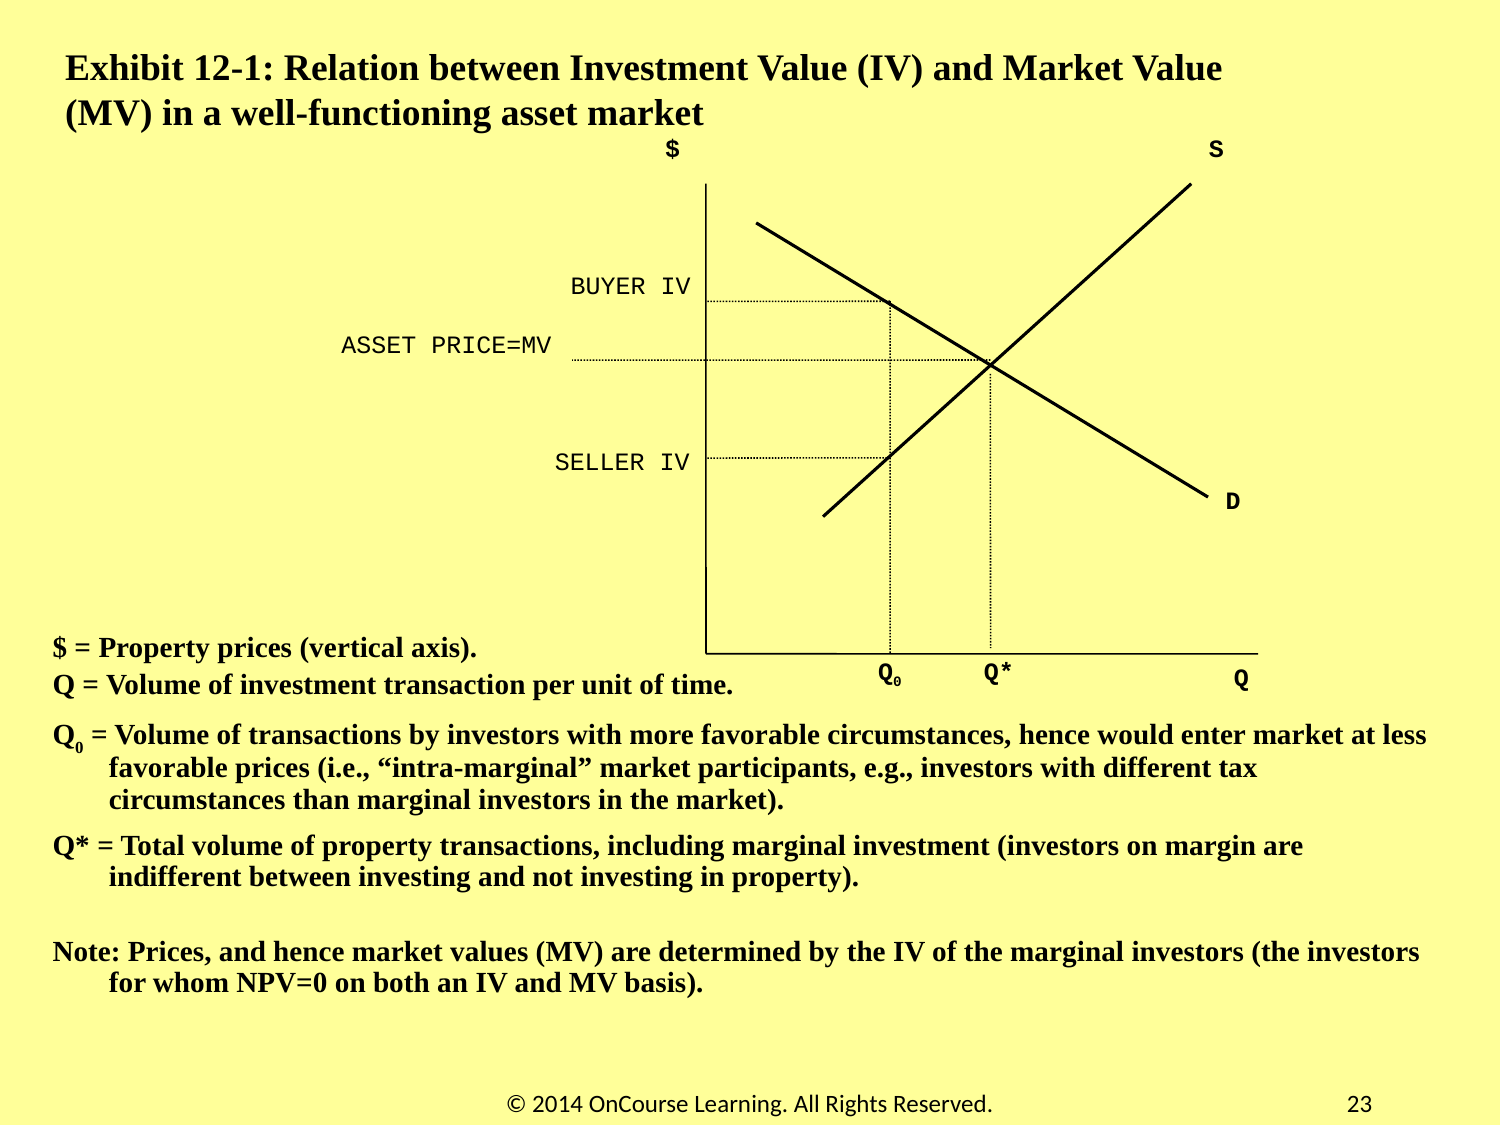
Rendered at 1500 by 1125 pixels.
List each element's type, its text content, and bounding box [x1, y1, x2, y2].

slide_number 23 [1200, 1088, 1388, 1125]
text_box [287, 124, 1275, 713]
title Exhibit 12-1: Relation between Investment Value (IV) and Market Value (MV) in a well-functioning asset market [50, 24, 1325, 150]
list $ = Property prices (vertical axis). Q = Volume of investment transaction per unit of time. Q0 = Volume of transactions by investors with more favorable circumstances, hence would enter market at less favorable prices (i.e., “intra-marginal” market participants, e.g., investors with different tax circumstances than marginal investors in the market). Q* = Total volume of property transactions, including marginal investment (investors on margin are indifferent between investing and not investing in property). Note: Prices, and hence market values (MV) are determined by the IV of the marginal investors (the investors for whom NPV=0 on both an IV and MV basis). [37, 624, 1451, 1088]
footer © 2014 OnCourse Learning. All Rights Reserved. [300, 1050, 1200, 1125]
